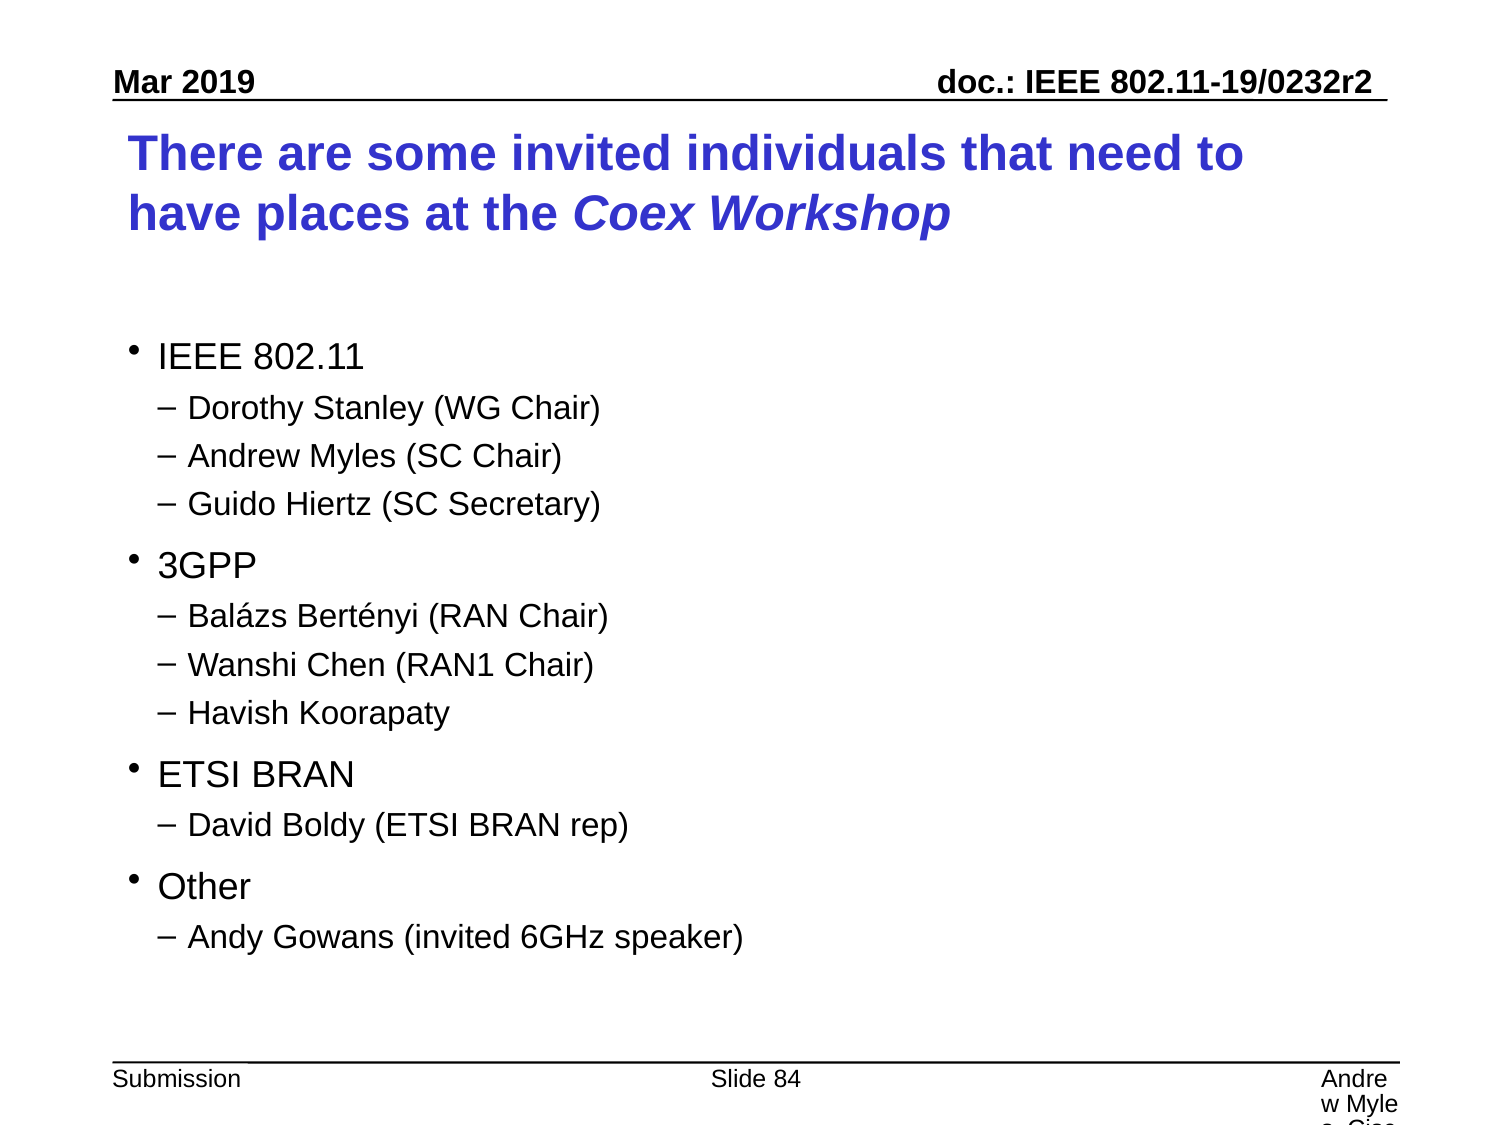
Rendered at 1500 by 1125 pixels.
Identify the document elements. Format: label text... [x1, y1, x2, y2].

list IEEE 802.11 Dorothy Stanley (WG Chair) Andrew Myles (SC Chair) Guido Hiertz (SC Secretary) 3GPP Balázs Bertényi (RAN Chair) Wanshi Chen (RAN1 Chair) Havish Koorapaty ETSI BRAN David Boldy (ETSI BRAN rep) Other Andy Gowans (invited 6GHz speaker) [112, 324, 1388, 1000]
title There are some invited individuals that need to have places at the Coex Workshop [112, 112, 1388, 288]
footer Andrew Myles, Cisco [1320, 1061, 1402, 1093]
slide_number Slide 84 [709, 1061, 803, 1093]
